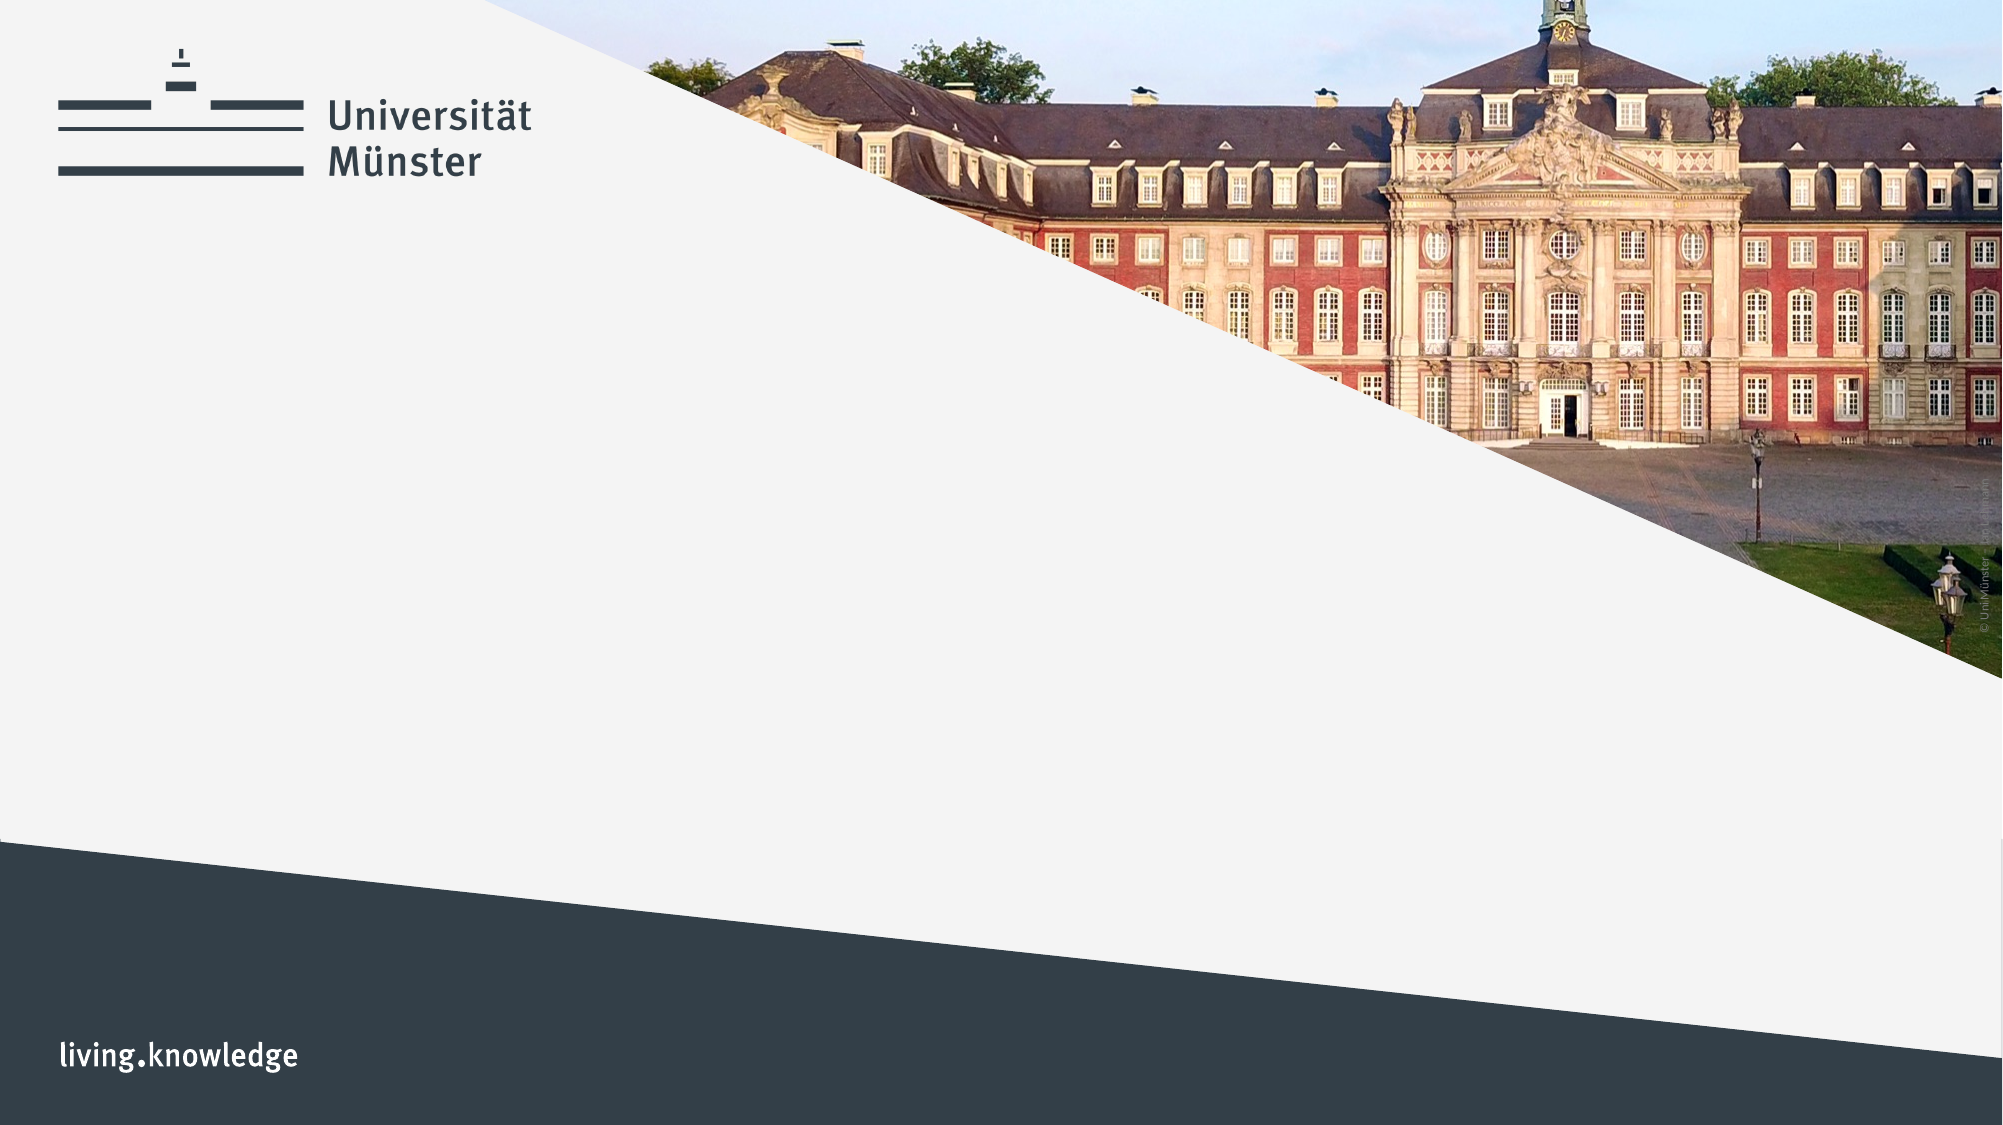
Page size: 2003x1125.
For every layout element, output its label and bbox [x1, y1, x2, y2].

picture [55, 45, 534, 179]
picture [485, 0, 2003, 679]
